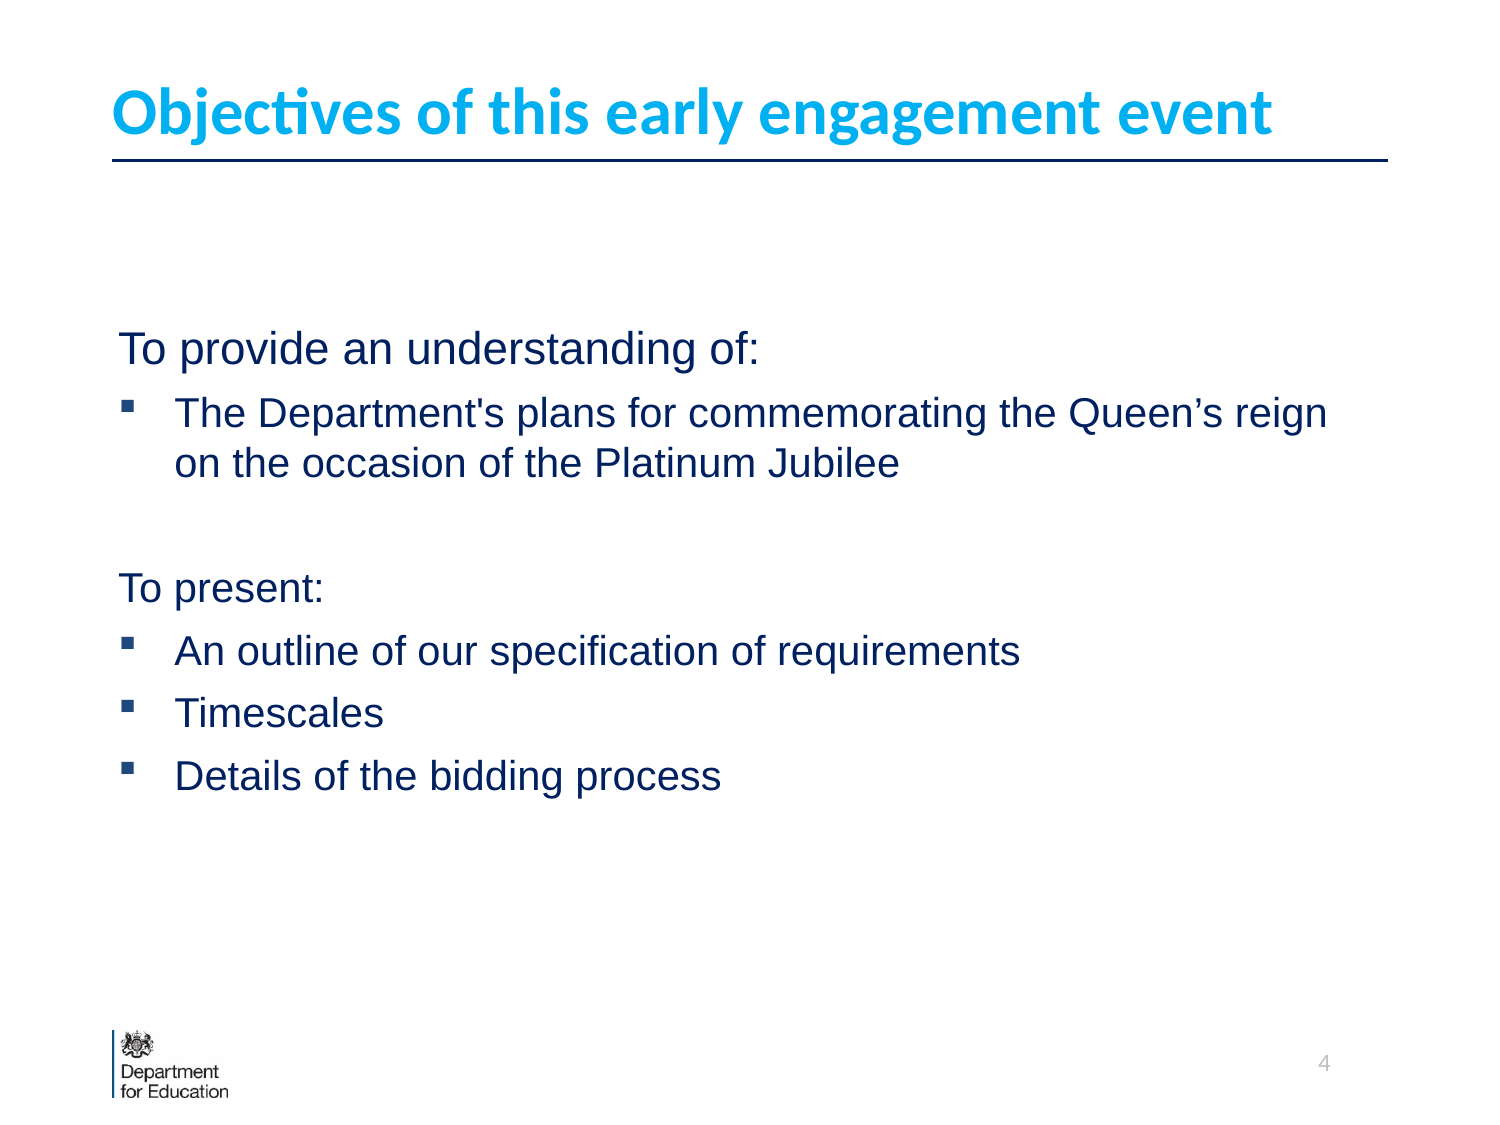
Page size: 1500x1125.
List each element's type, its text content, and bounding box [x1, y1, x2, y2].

slide_number 4 [1303, 1039, 1388, 1099]
title Objectives of this early engagement event [112, 54, 1388, 161]
picture [112, 1030, 228, 1098]
list To provide an understanding of: The Department's plans for commemorating the Queen’s reign on the occasion of the Platinum Jubilee To present: An outline of our specification of requirements Timescales Details of the bidding process [112, 243, 1388, 1012]
